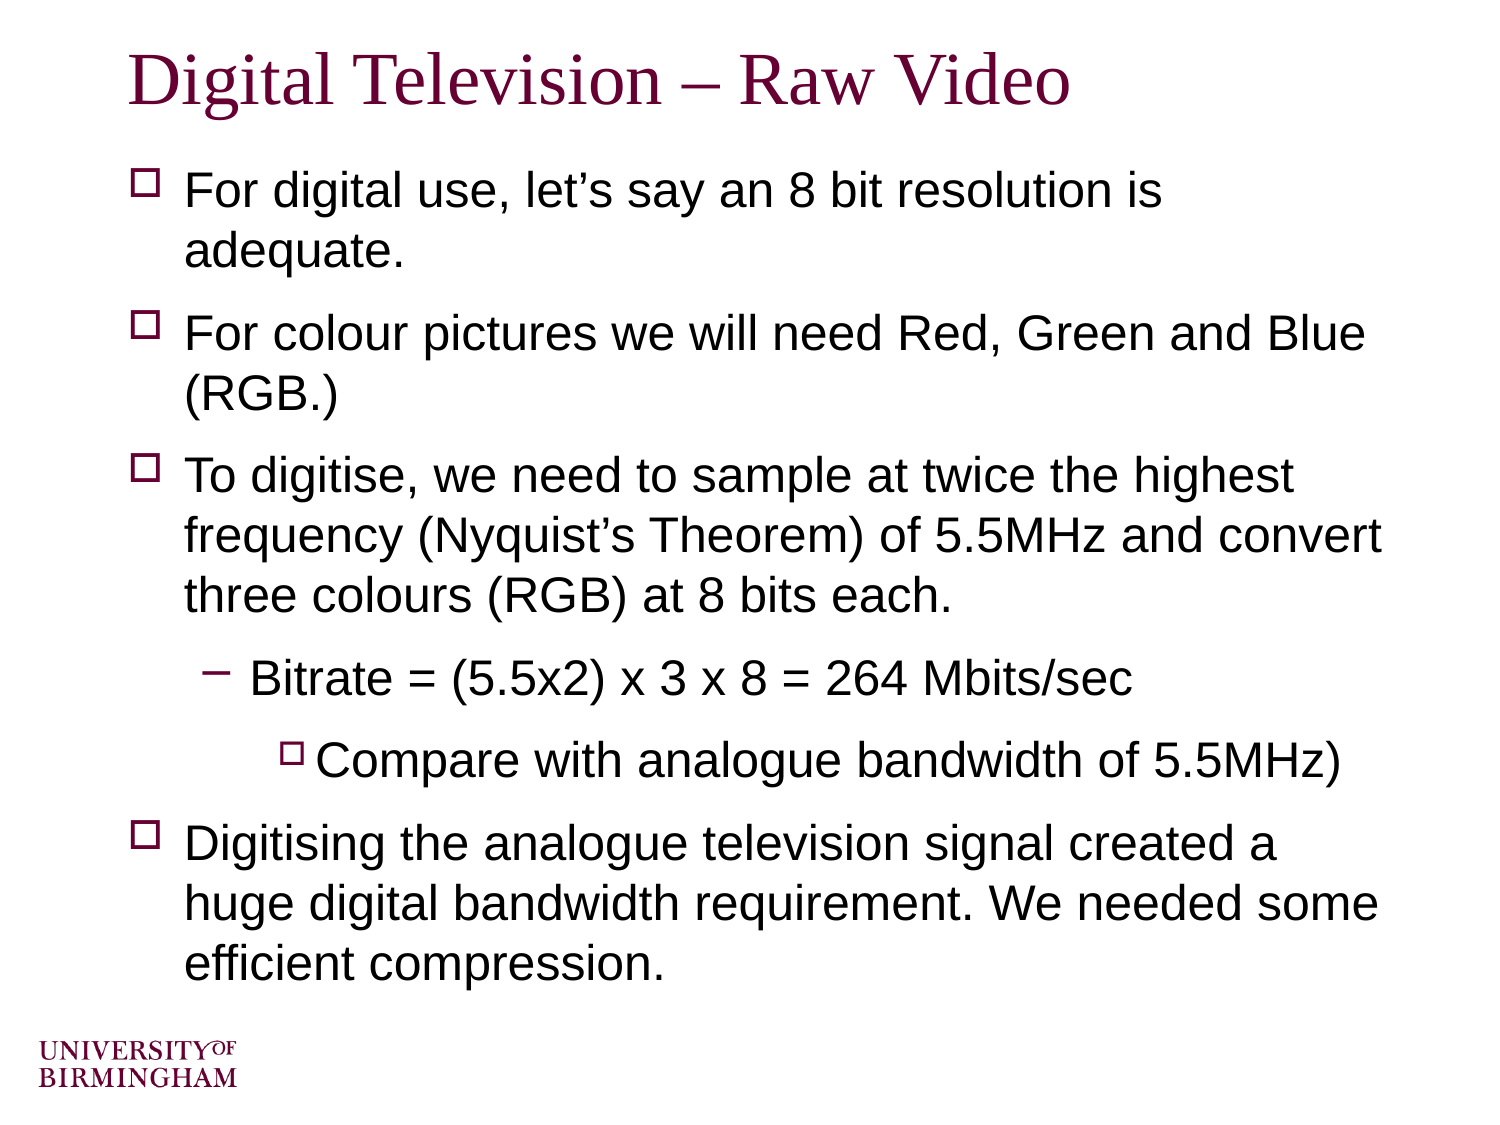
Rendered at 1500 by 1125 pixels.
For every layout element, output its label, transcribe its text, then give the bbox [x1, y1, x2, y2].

title Digital Television – Raw Video [112, 0, 1388, 149]
picture [0, 1002, 275, 1125]
list For digital use, let’s say an 8 bit resolution is adequate. For colour pictures we will need Red, Green and Blue (RGB.) To digitise, we need to sample at twice the highest frequency (Nyquist’s Theorem) of 5.5MHz and convert three colours (RGB) at 8 bits each. Bitrate = (5.5x2) x 3 x 8 = 264 Mbits/sec Compare with analogue bandwidth of 5.5MHz) Digitising the analogue television signal created a huge digital bandwidth requirement. We needed some efficient compression. [112, 149, 1401, 1001]
